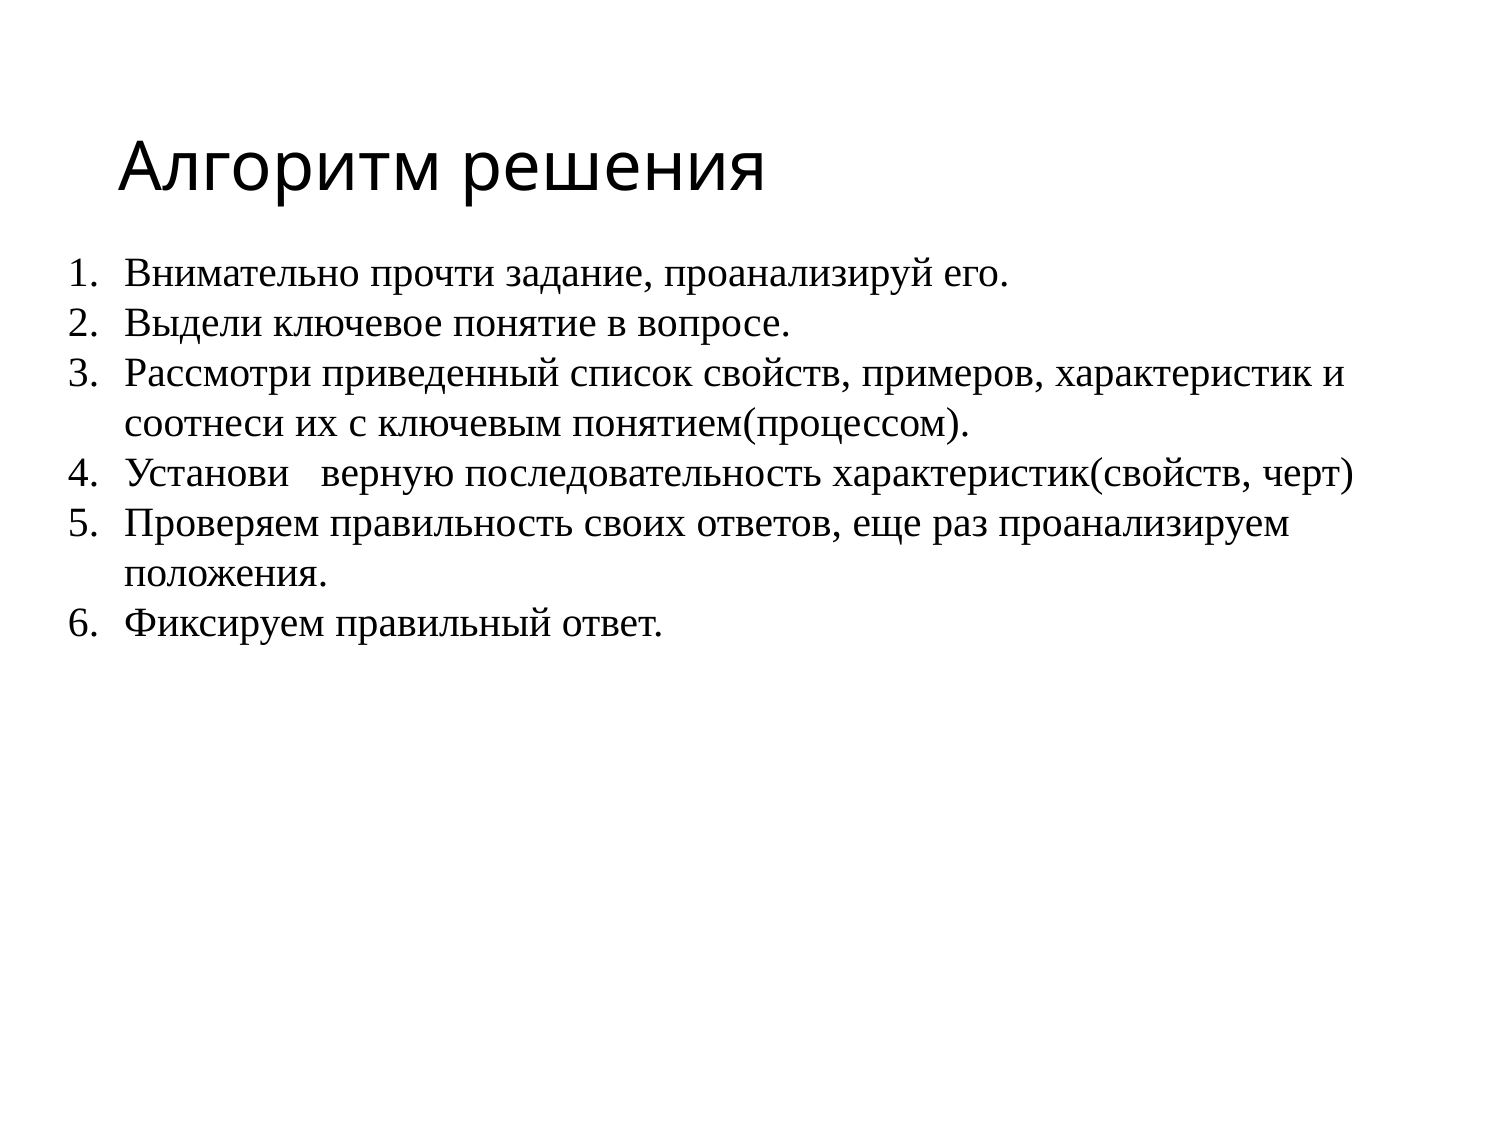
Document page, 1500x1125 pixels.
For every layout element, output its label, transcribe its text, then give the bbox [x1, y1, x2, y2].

title Алгоритм решения [103, 59, 1397, 278]
text_box Внимательно прочти задание, проанализируй его. Выдели ключевое понятие в вопросе. Рассмотри приведенный список свойств, примеров, характеристик и соотнеси их с ключевым понятием(процессом). Установи верную последовательность характеристик(свойств, черт) Проверяем правильность своих ответов, еще раз проанализируем положения. Фиксируем правильный ответ. [53, 237, 1388, 703]
